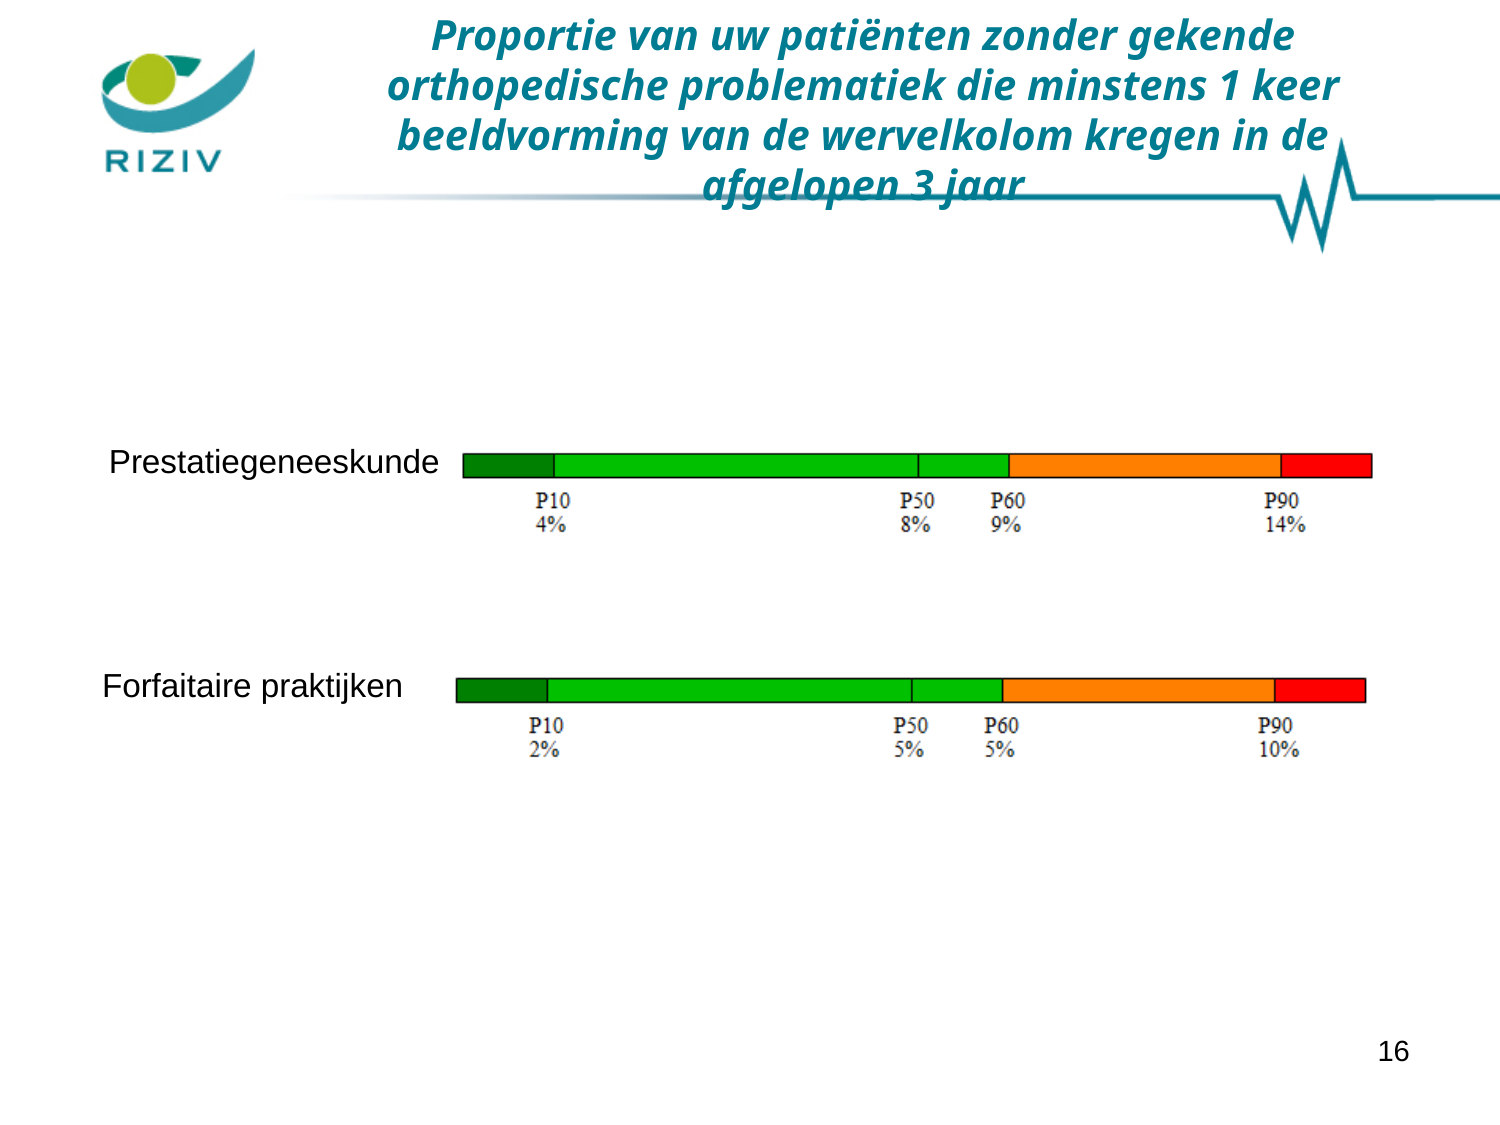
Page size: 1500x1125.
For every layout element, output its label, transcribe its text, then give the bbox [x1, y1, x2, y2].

picture [442, 656, 1376, 795]
picture [53, 0, 1500, 255]
title Proportie van uw patiënten zonder gekende orthopedische problematiek die minstens 1 keer beeldvorming van de wervelkolom kregen in de afgelopen 3 jaar [301, 45, 1425, 173]
picture [455, 444, 1376, 540]
text_box Forfaitaire praktijken [87, 656, 429, 712]
text_box Prestatiegeneeskunde [93, 432, 456, 488]
slide_number 16 [1074, 1024, 1425, 1103]
